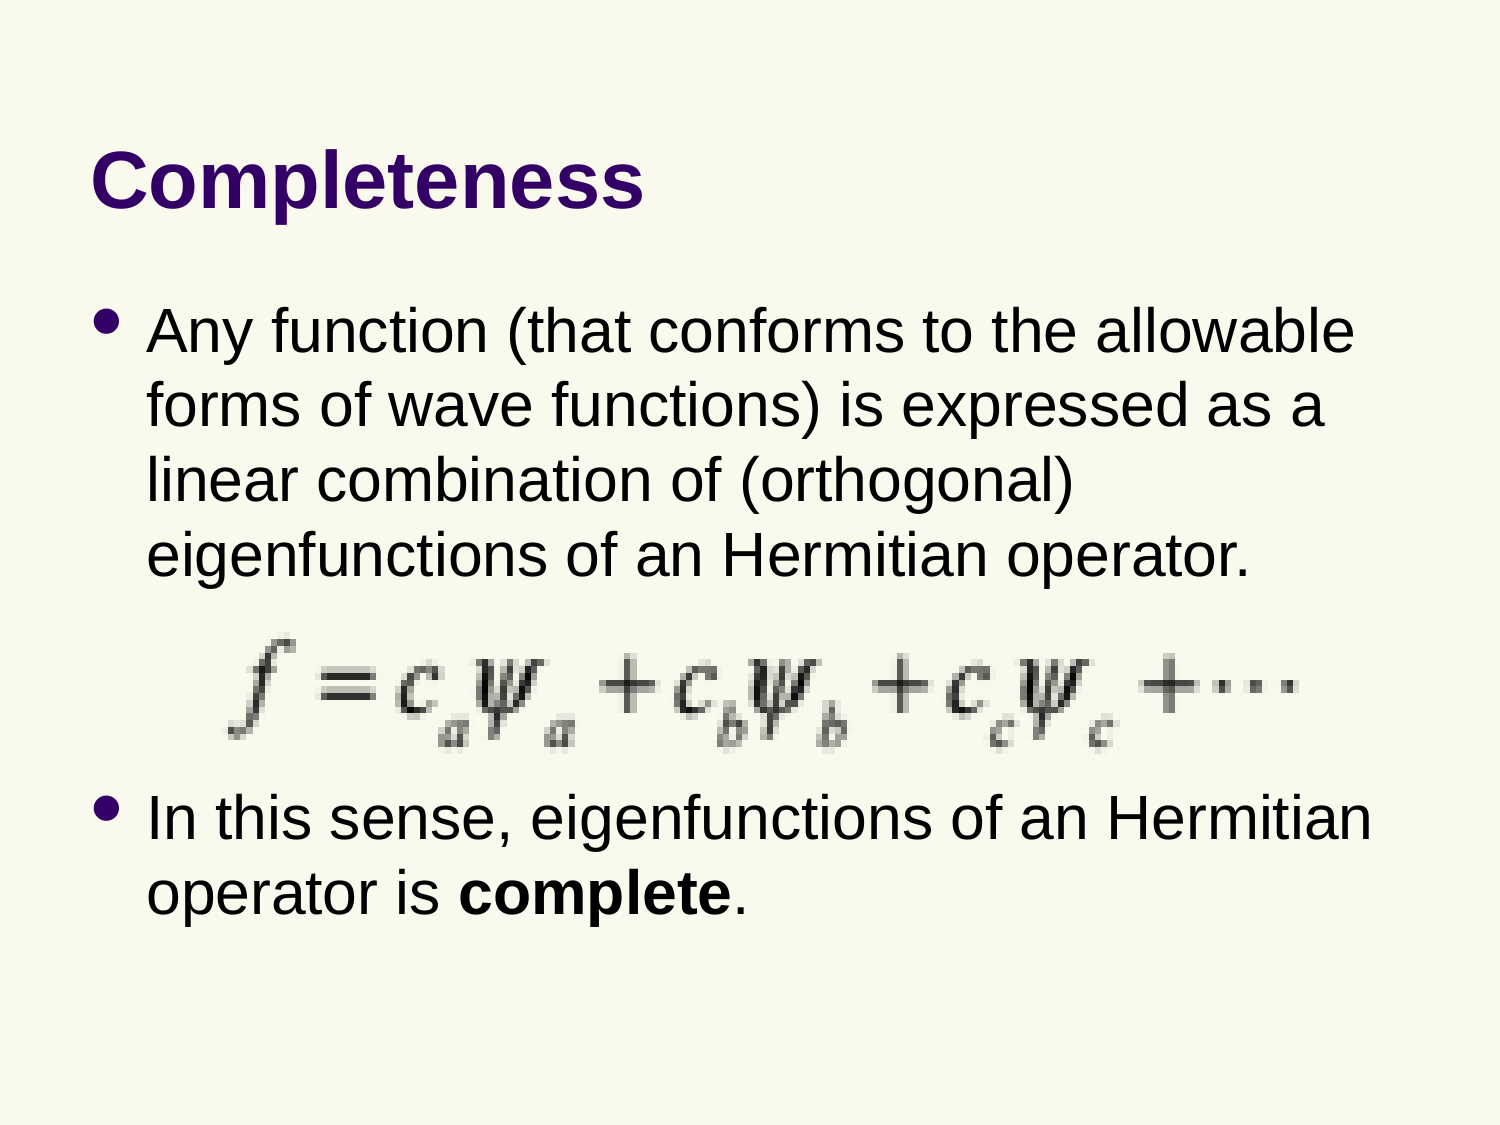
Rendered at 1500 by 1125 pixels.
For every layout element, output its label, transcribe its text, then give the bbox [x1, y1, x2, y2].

title Completeness [75, 20, 1425, 233]
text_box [216, 599, 1301, 756]
list Any function (that conforms to the allowable forms of wave functions) is expressed as a linear combination of (orthogonal) eigenfunctions of an Hermitian operator. In this sense, eigenfunctions of an Hermitian operator is complete. [75, 282, 1425, 1063]
